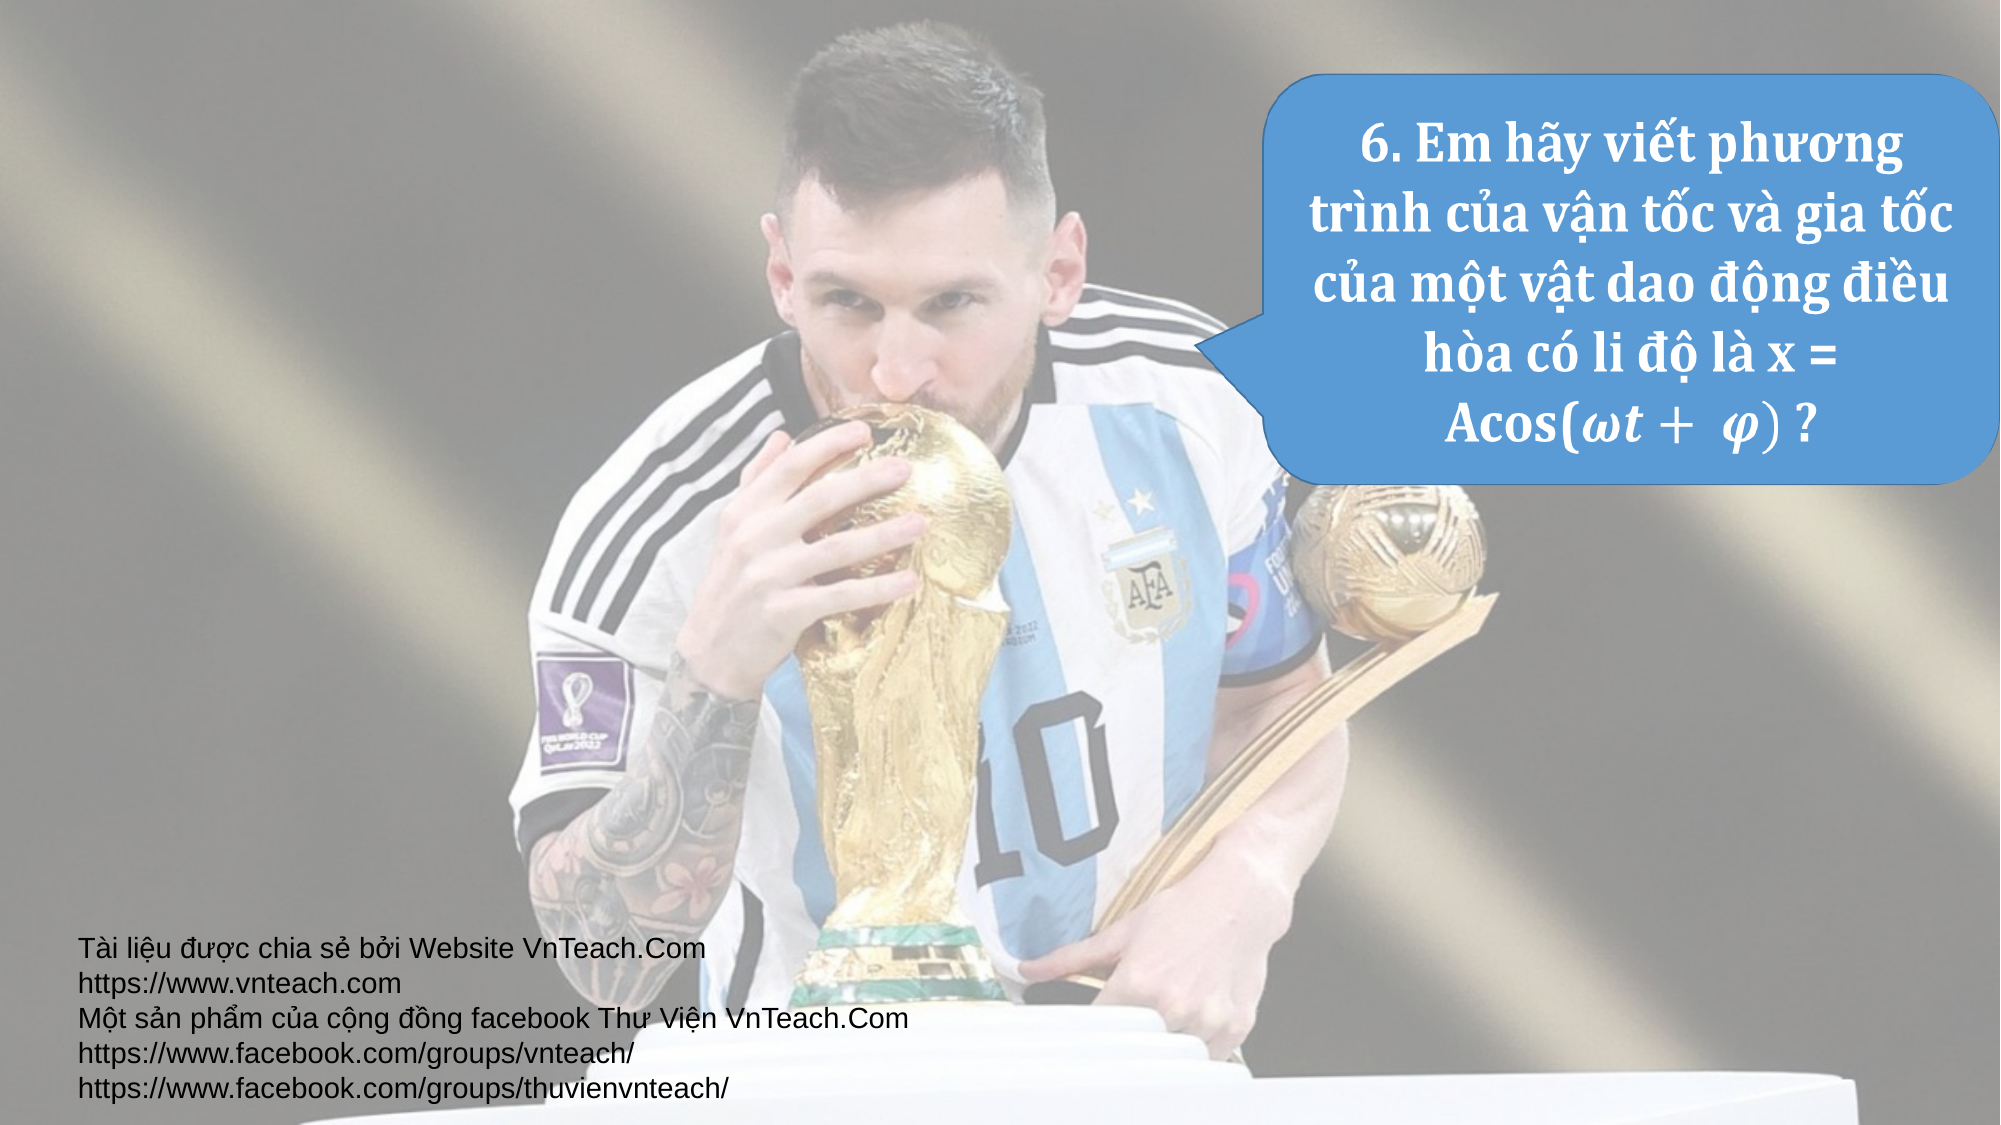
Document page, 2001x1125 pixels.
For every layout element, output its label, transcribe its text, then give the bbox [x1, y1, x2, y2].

text_box [1119, 73, 2000, 486]
text_box Tài liệu được chia sẻ bởi Website VnTeach.Com https://www.vnteach.com Một sản phẩm của cộng đồng facebook Thư Viện VnTeach.Com https://www.facebook.com/groups/vnteach/ https://www.facebook.com/groups/thuvienvnteach/ [63, 922, 1064, 1112]
